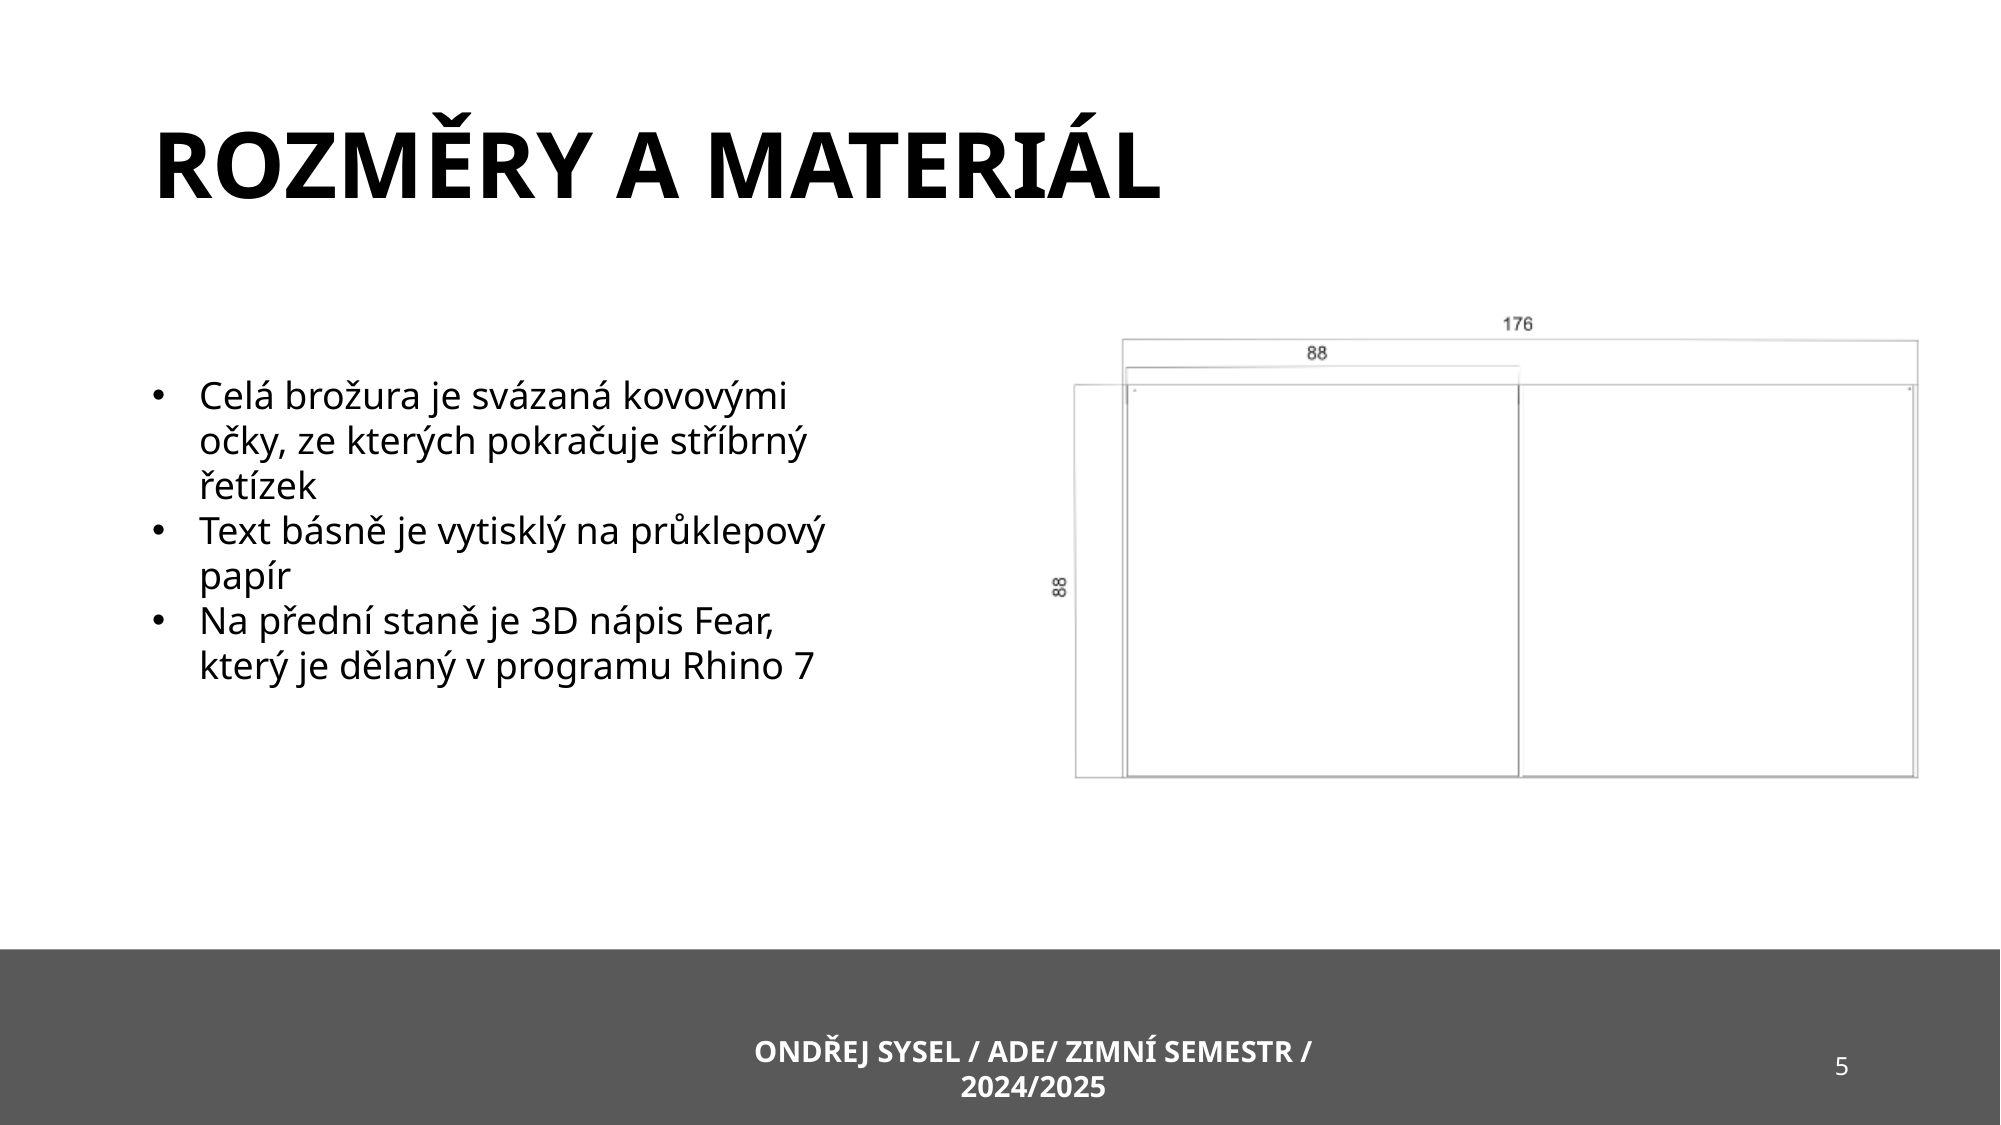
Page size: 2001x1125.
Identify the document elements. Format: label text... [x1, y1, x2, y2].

footer ONDŘEJ SYSEL / ADE/ ZIMNÍ SEMESTR / 2024/2025 [664, 1038, 1404, 1098]
text_box [0, 948, 2000, 1125]
title ROZMĚRY A MATERIÁL [137, 59, 1863, 278]
text_box Celá brožura je svázaná kovovými očky, ze kterých pokračuje stříbrný řetízek Text básně je vytisklý na průklepový papír Na přední staně je 3D nápis Fear, který je dělaný v programu Rhino 7 [137, 364, 882, 695]
slide_number 5 [1414, 1038, 1865, 1098]
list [1032, 259, 1947, 810]
